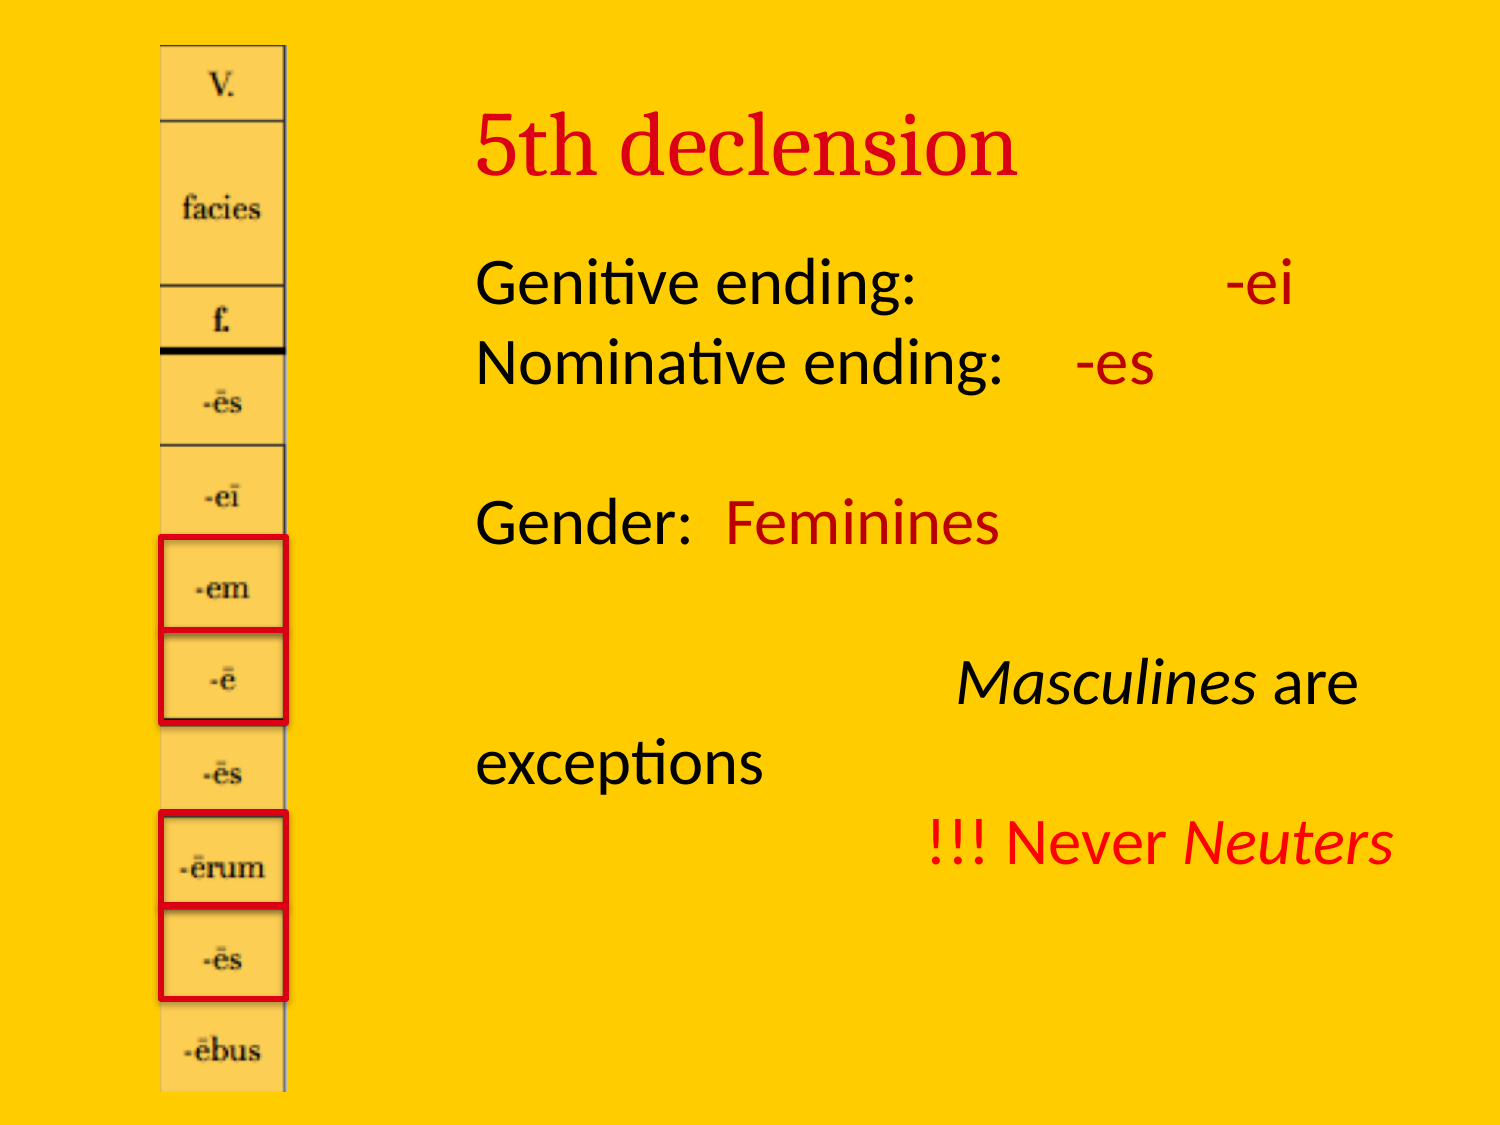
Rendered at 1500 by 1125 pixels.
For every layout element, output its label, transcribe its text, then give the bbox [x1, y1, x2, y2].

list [30, 45, 417, 1092]
title 5th declension [460, 45, 1425, 230]
text_box Genitive ending: -ei Nominative ending: -es Gender: Feminines Masculines are exceptions !!! Never Neuters [460, 230, 1472, 966]
